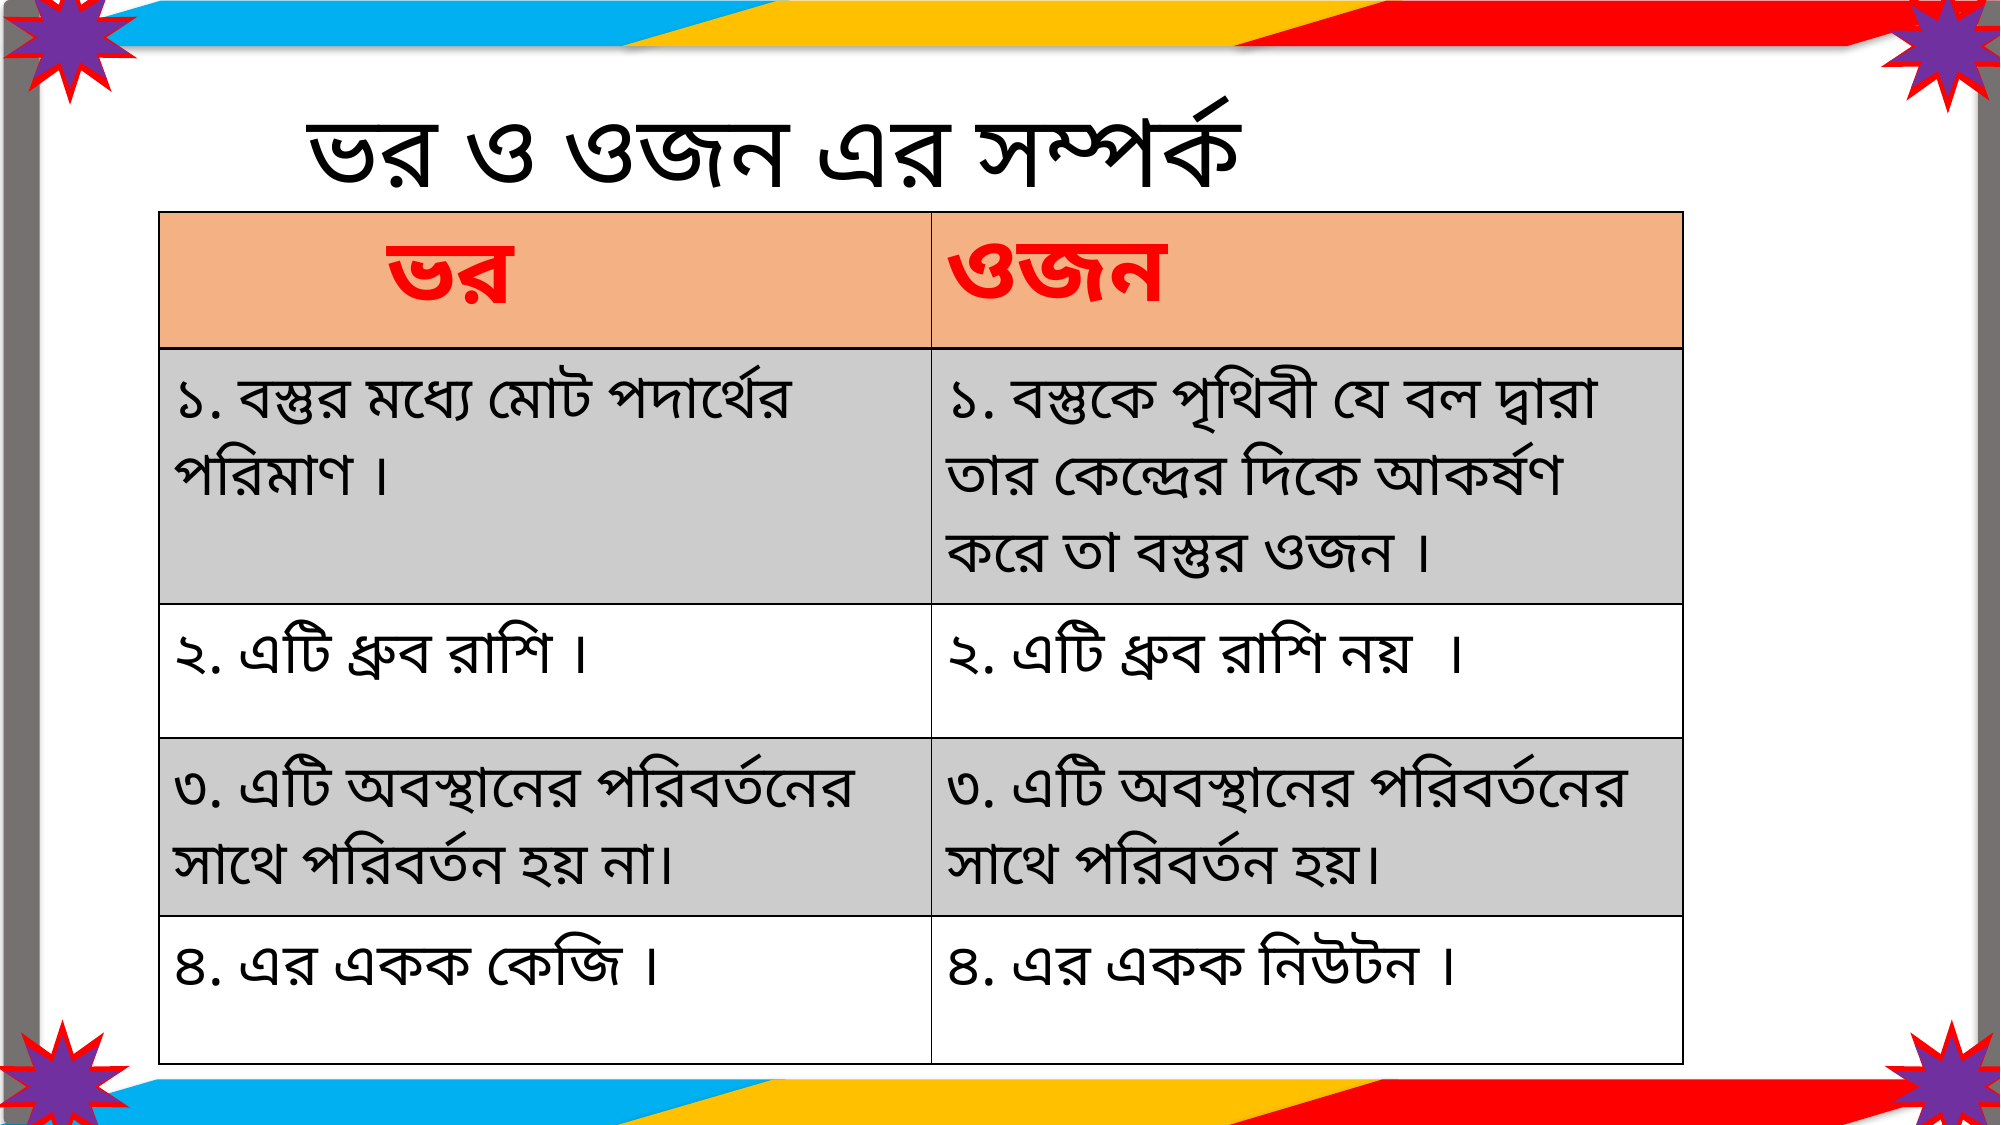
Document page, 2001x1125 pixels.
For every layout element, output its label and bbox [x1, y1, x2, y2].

text_box [0, 0, 2000, 1125]
